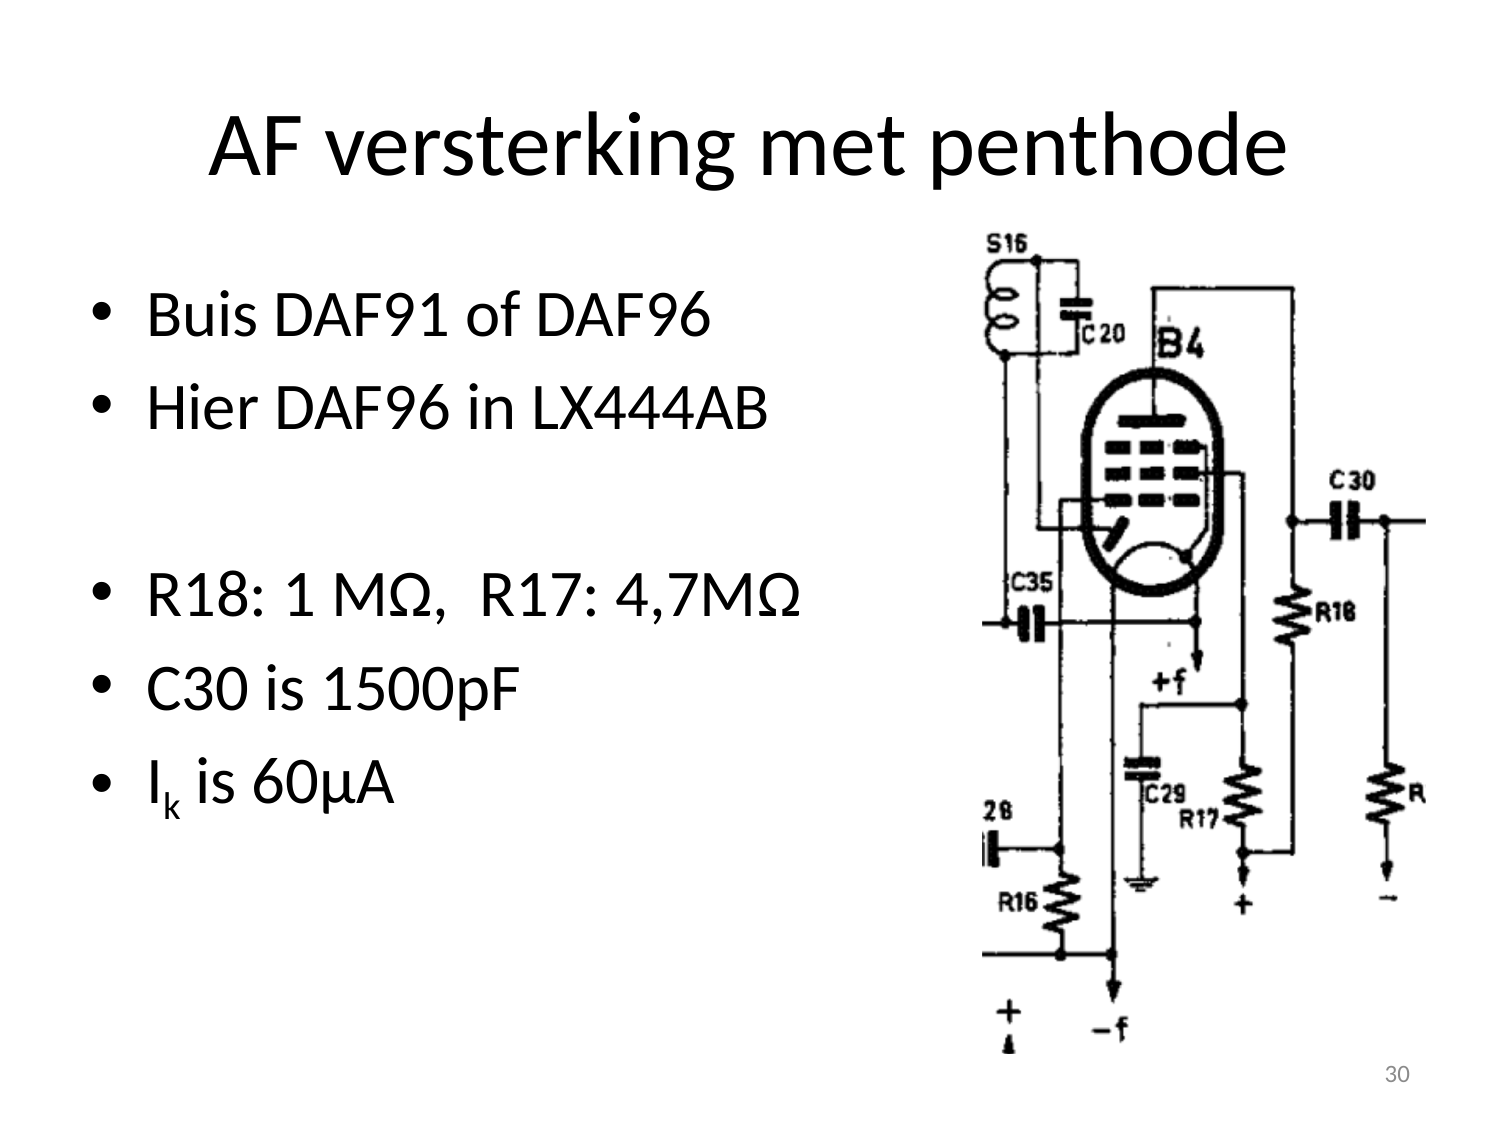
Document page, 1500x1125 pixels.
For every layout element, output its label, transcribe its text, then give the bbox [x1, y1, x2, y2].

slide_number 30 [1074, 1054, 1425, 1103]
picture [787, 222, 1500, 1054]
list Buis DAF91 of DAF96 Hier DAF96 in LX444AB R18: 1 MΩ, R17: 4,7MΩ C30 is 1500pF Ik is 60μA [75, 262, 845, 1005]
title AF versterking met penthode [75, 45, 1425, 233]
